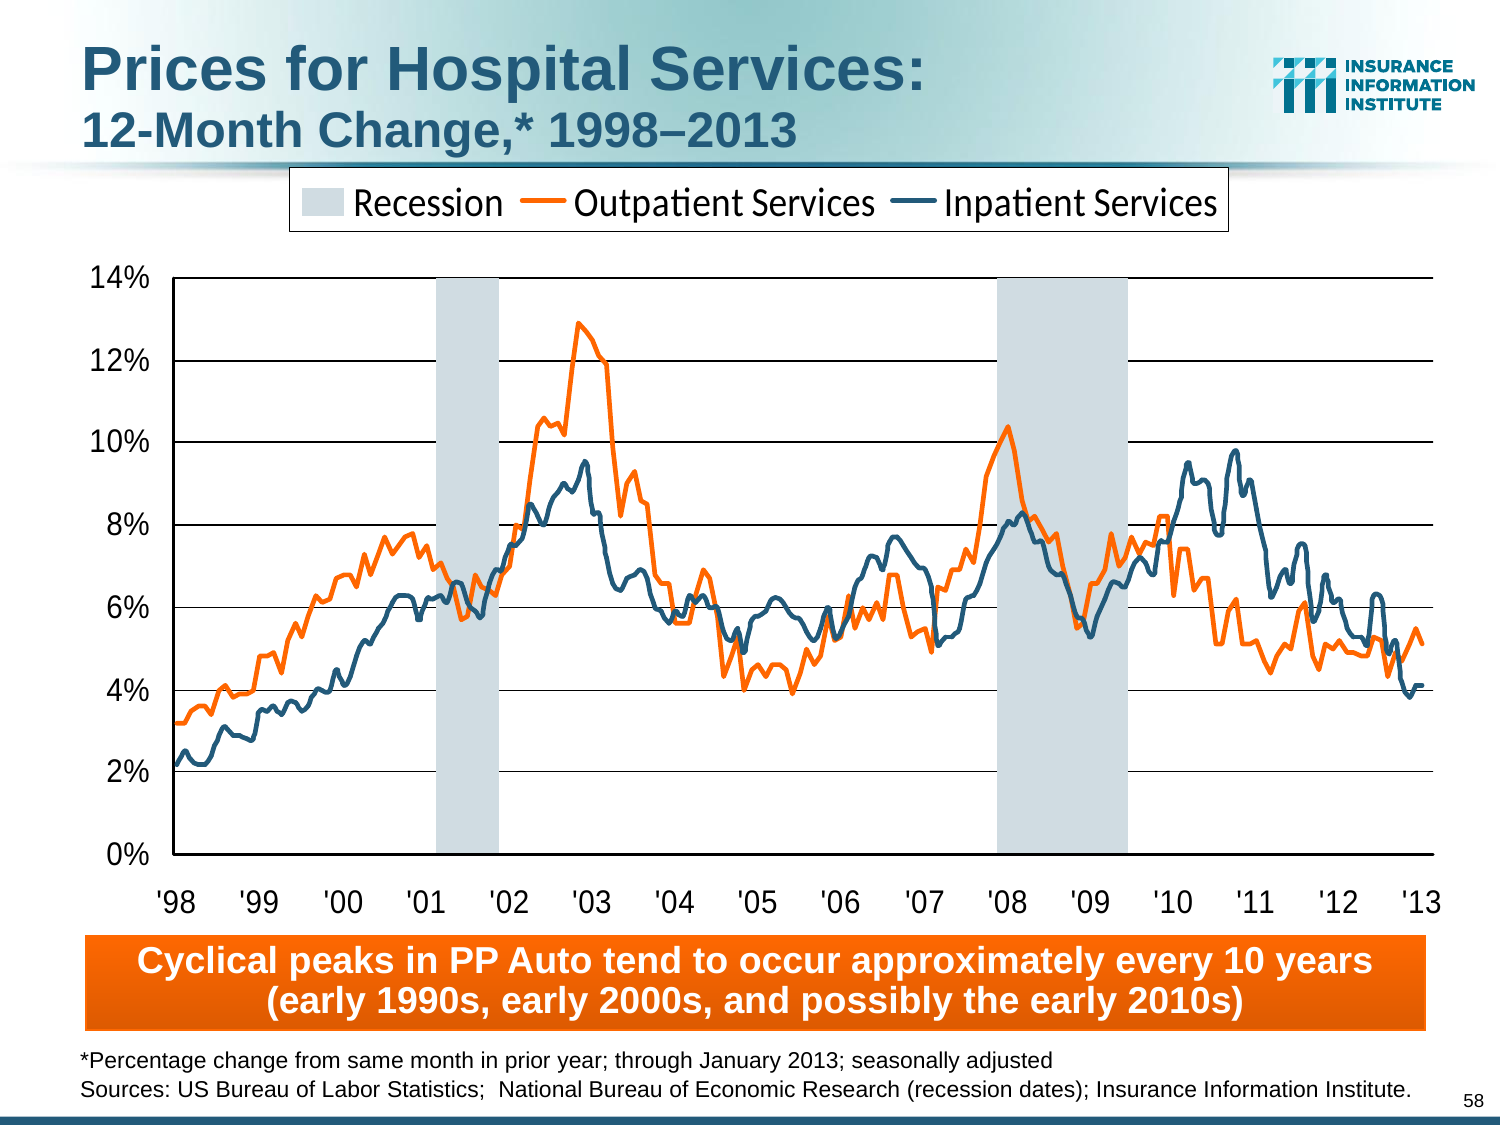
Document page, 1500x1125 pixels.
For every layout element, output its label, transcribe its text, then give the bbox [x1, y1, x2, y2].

title Prices for Hospital Services: 12-Month Change,* 1998–2013 [73, 26, 1289, 155]
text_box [76, 153, 1446, 948]
text_box 58 [1452, 1091, 1485, 1111]
picture [0, 0, 1500, 189]
text_box Cyclical peaks in PP Auto tend to occur approximately every 10 years (early 1990s, early 2000s, and possibly the early 2010s) [85, 956, 1425, 1030]
text_box *Percentage change from same month in prior year; through January 2013; seasonally adjusted Sources: US Bureau of Labor Statistics; National Bureau of Economic Research (recession dates); Insurance Information Institute. [20, 1050, 1452, 1125]
